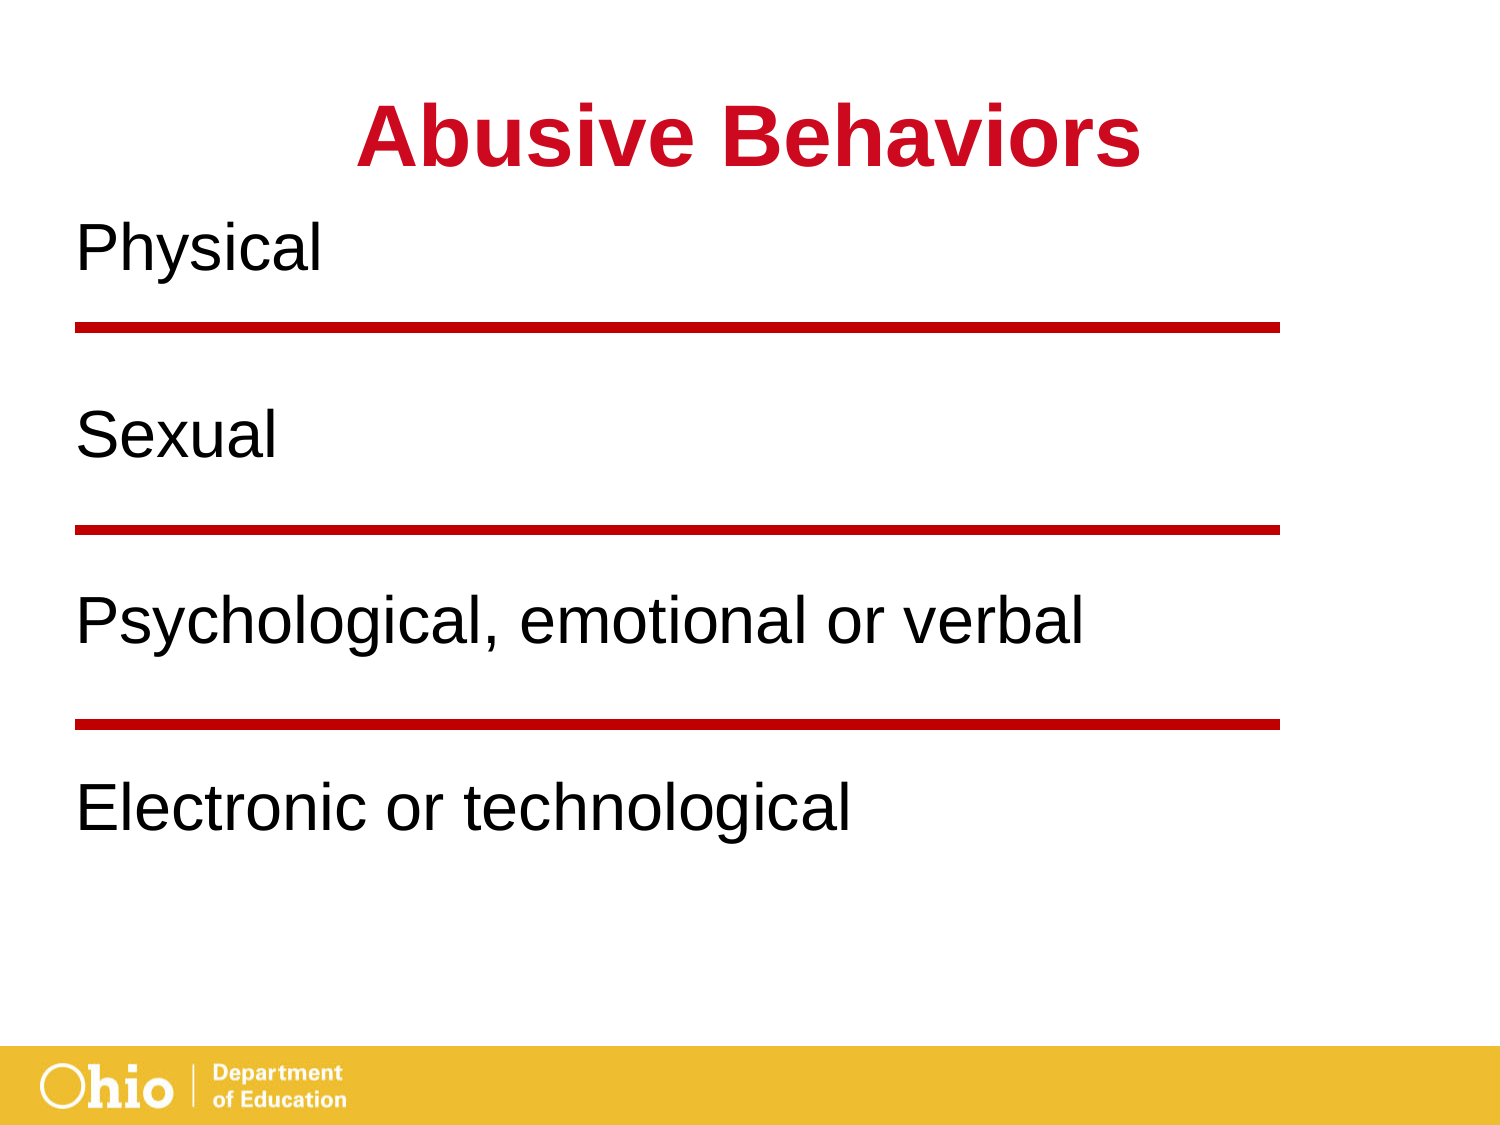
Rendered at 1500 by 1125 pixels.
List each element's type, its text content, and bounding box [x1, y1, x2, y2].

list Physical Sexual Psychological, emotional or verbal Electronic or technological [75, 203, 1425, 947]
picture [0, 1046, 1500, 1125]
title Abusive Behaviors [75, 78, 1425, 185]
